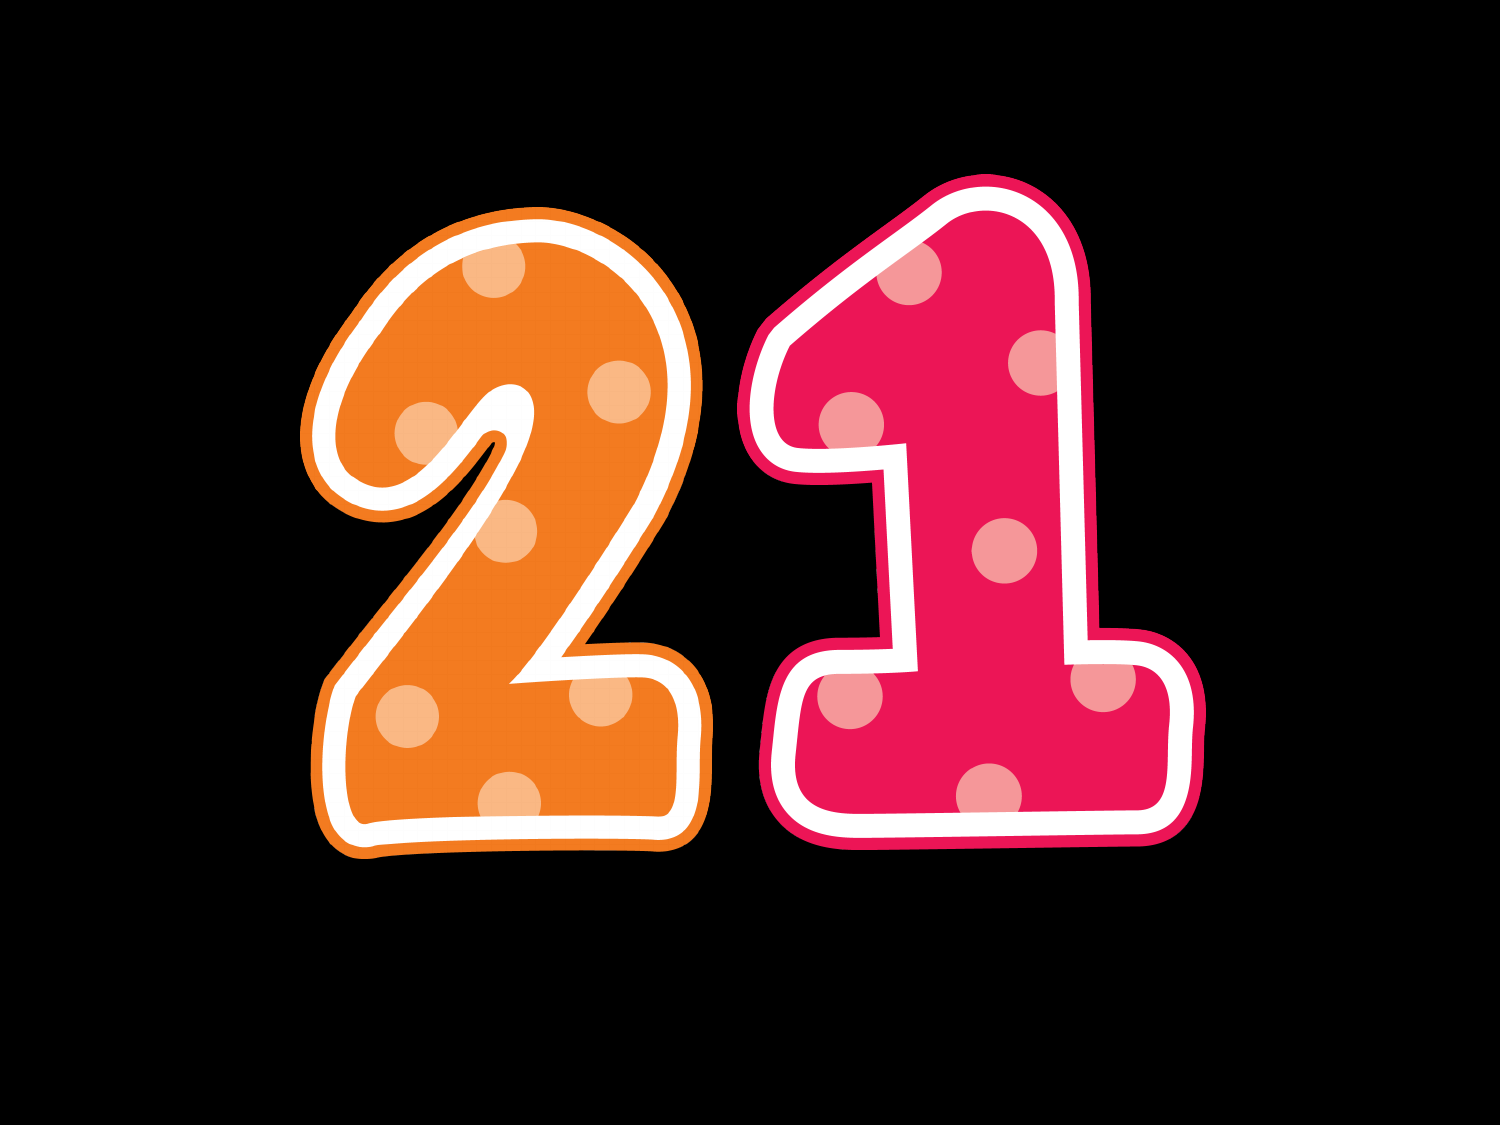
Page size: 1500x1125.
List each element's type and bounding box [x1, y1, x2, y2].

picture [299, 207, 713, 860]
picture [737, 174, 1206, 851]
